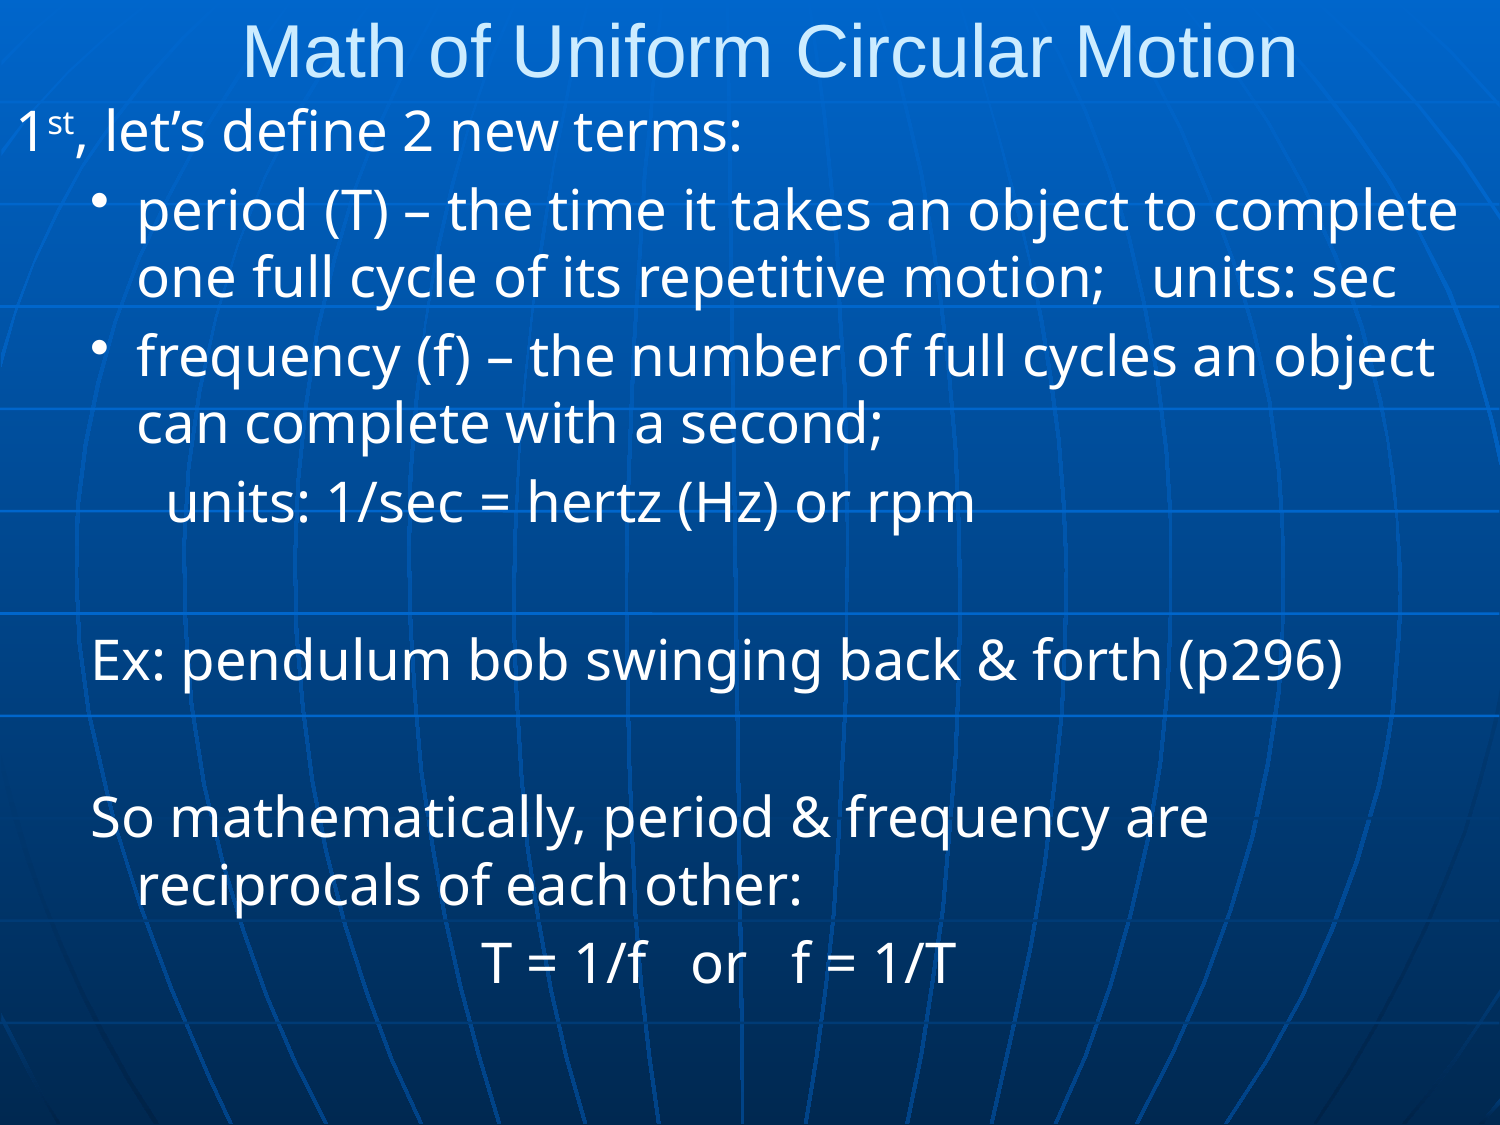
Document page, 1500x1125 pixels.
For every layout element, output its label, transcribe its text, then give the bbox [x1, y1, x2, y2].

title Math of Uniform Circular Motion [224, 0, 1338, 87]
subtitle 1st, let’s define 2 new terms: period (T) – the time it takes an object to complete one full cycle of its repetitive motion; units: sec frequency (f) – the number of full cycles an object can complete with a second; units: 1/sec = hertz (Hz) or rpm Ex: pendulum bob swinging back & forth (p296) So mathematically, period & frequency are reciprocals of each other: T = 1/f or f = 1/T [0, 87, 1500, 1125]
